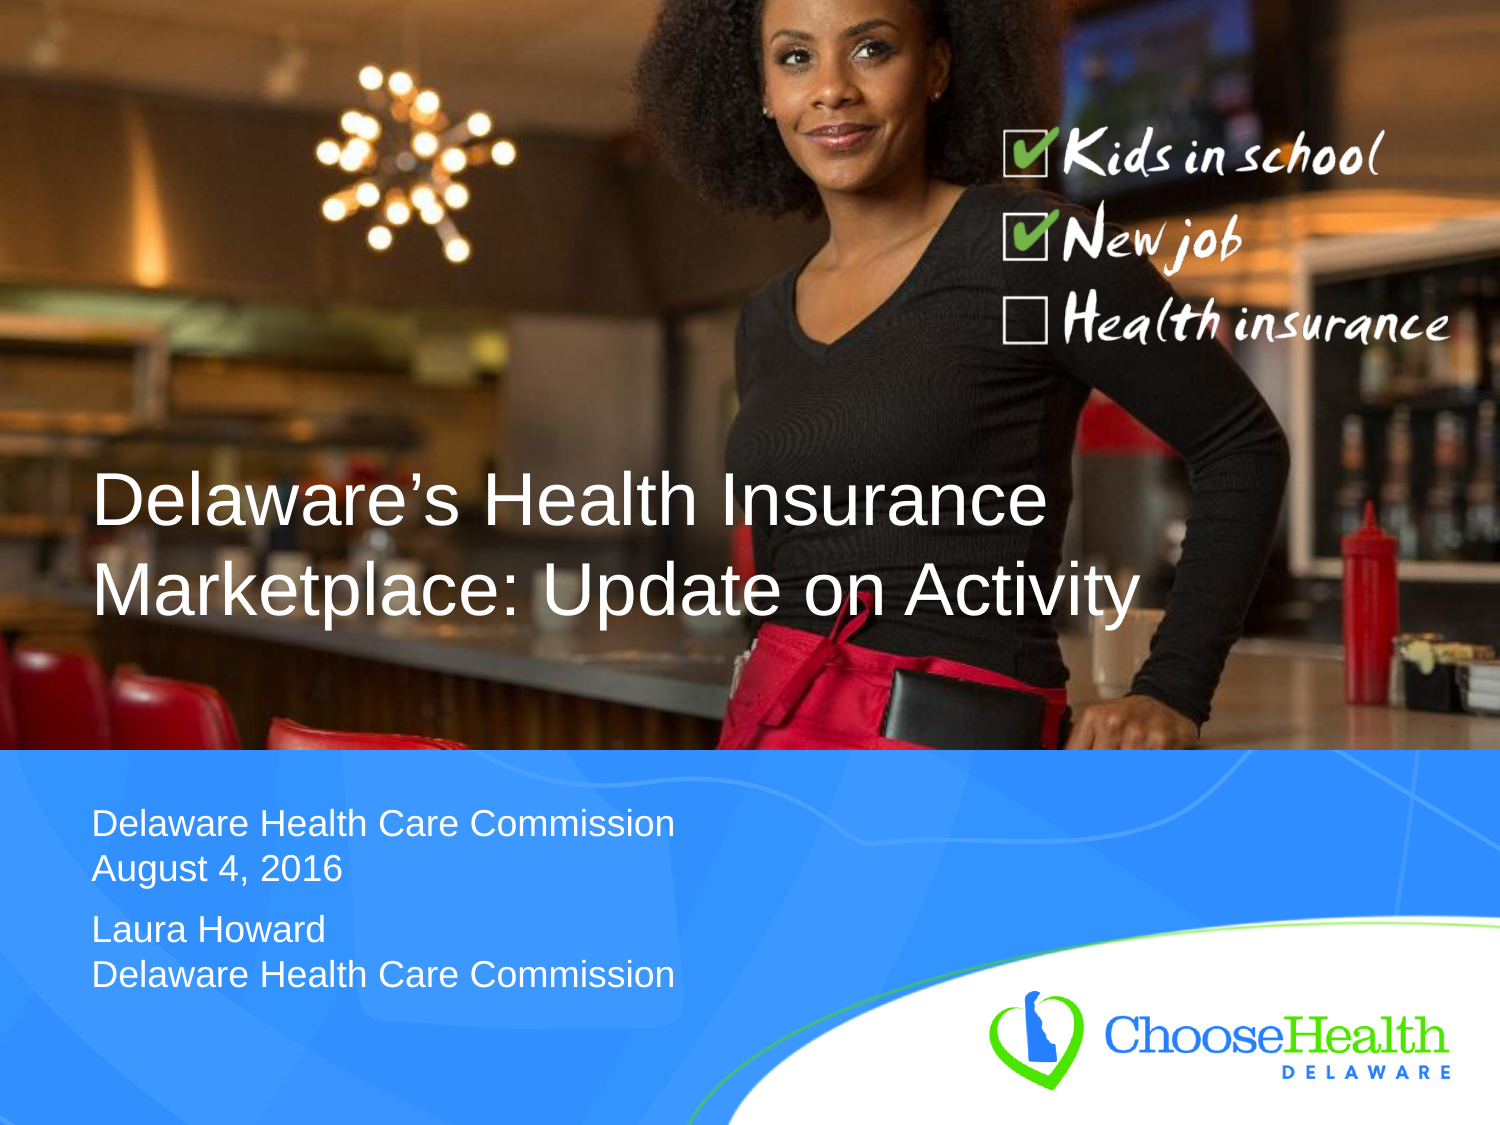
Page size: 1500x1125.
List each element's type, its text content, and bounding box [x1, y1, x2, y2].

subtitle Delaware Health Care Commission August 4, 2016 Laura Howard Delaware Health Care Commission [76, 791, 908, 1073]
picture [0, 0, 1500, 1125]
